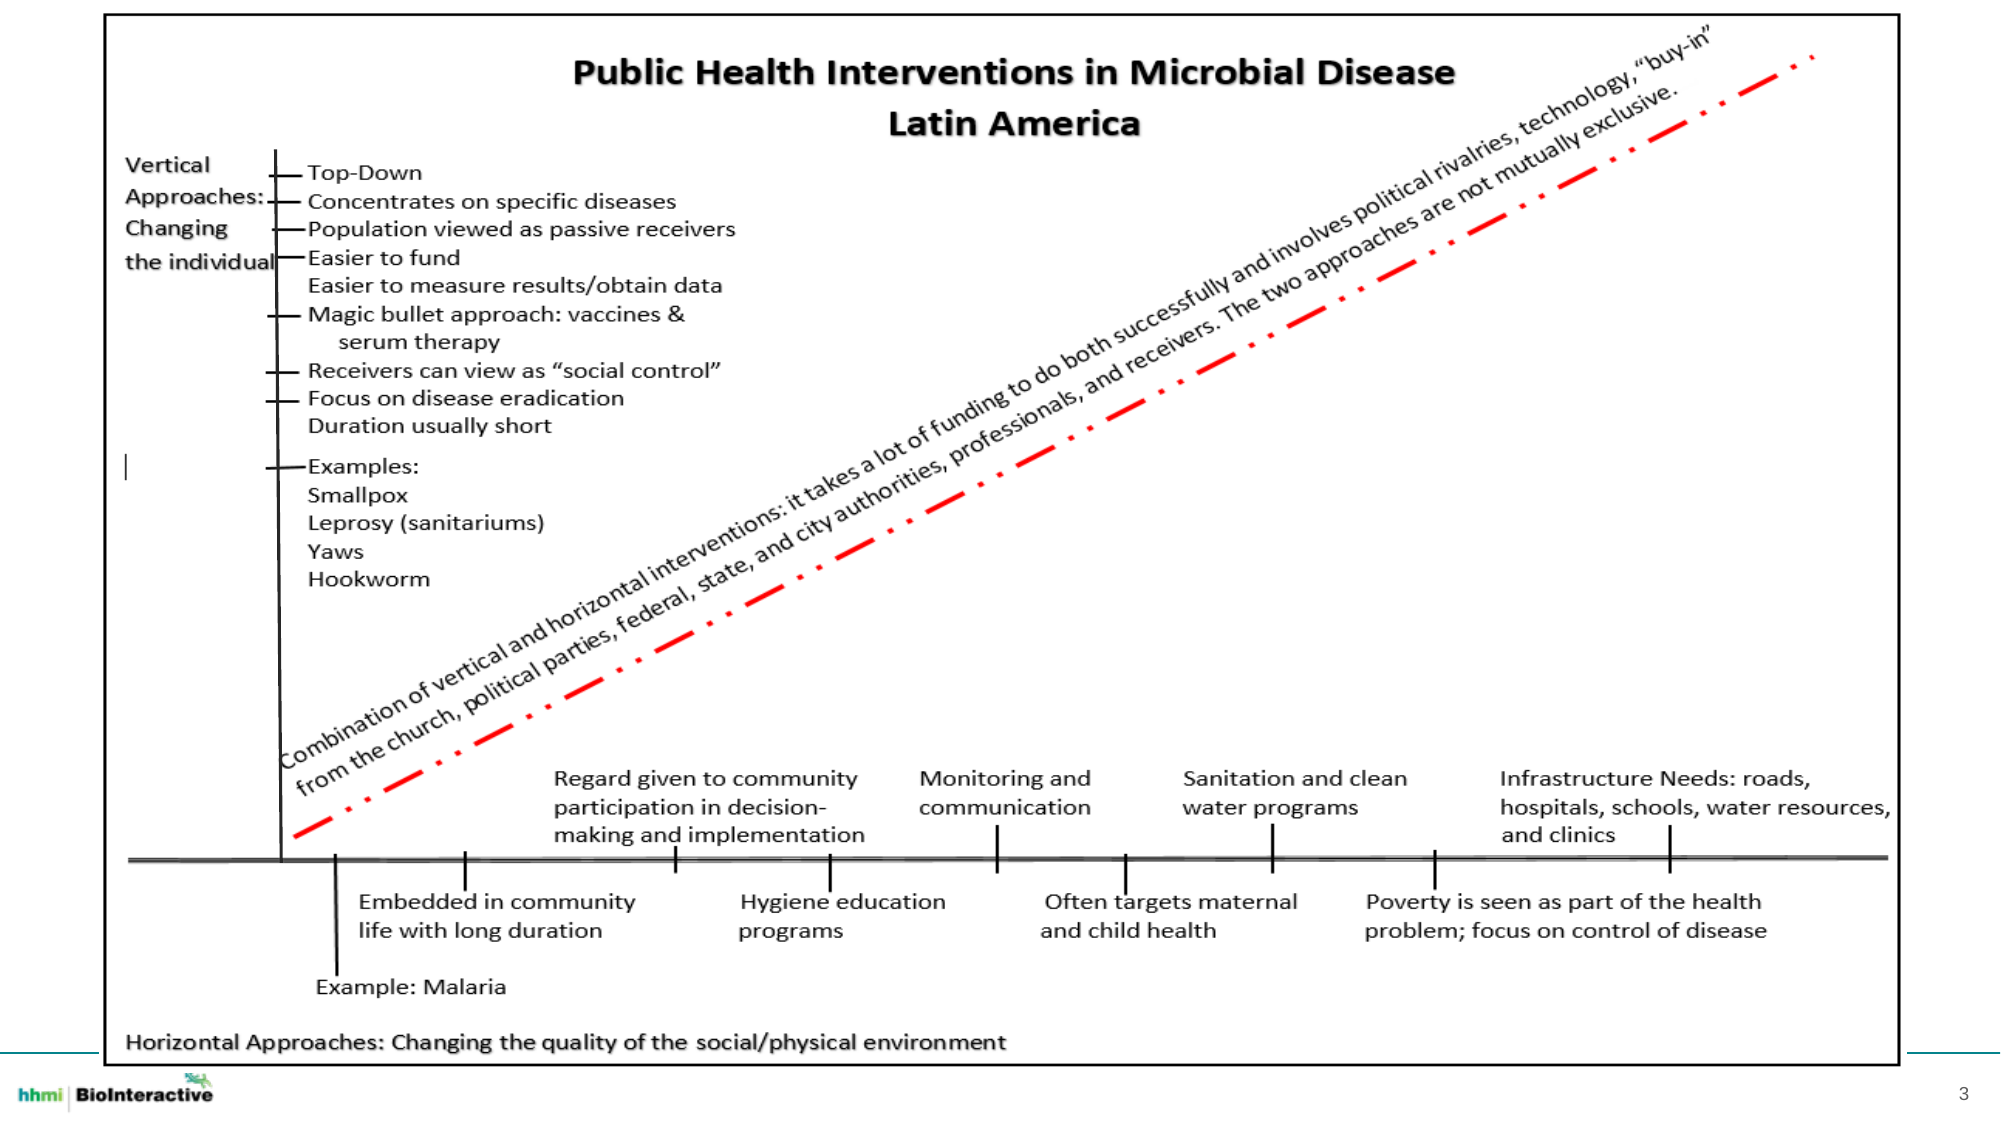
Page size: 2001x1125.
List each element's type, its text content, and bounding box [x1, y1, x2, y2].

slide_number 3 [1836, 1060, 1985, 1125]
picture [15, 2, 1908, 1122]
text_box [275, 149, 282, 864]
